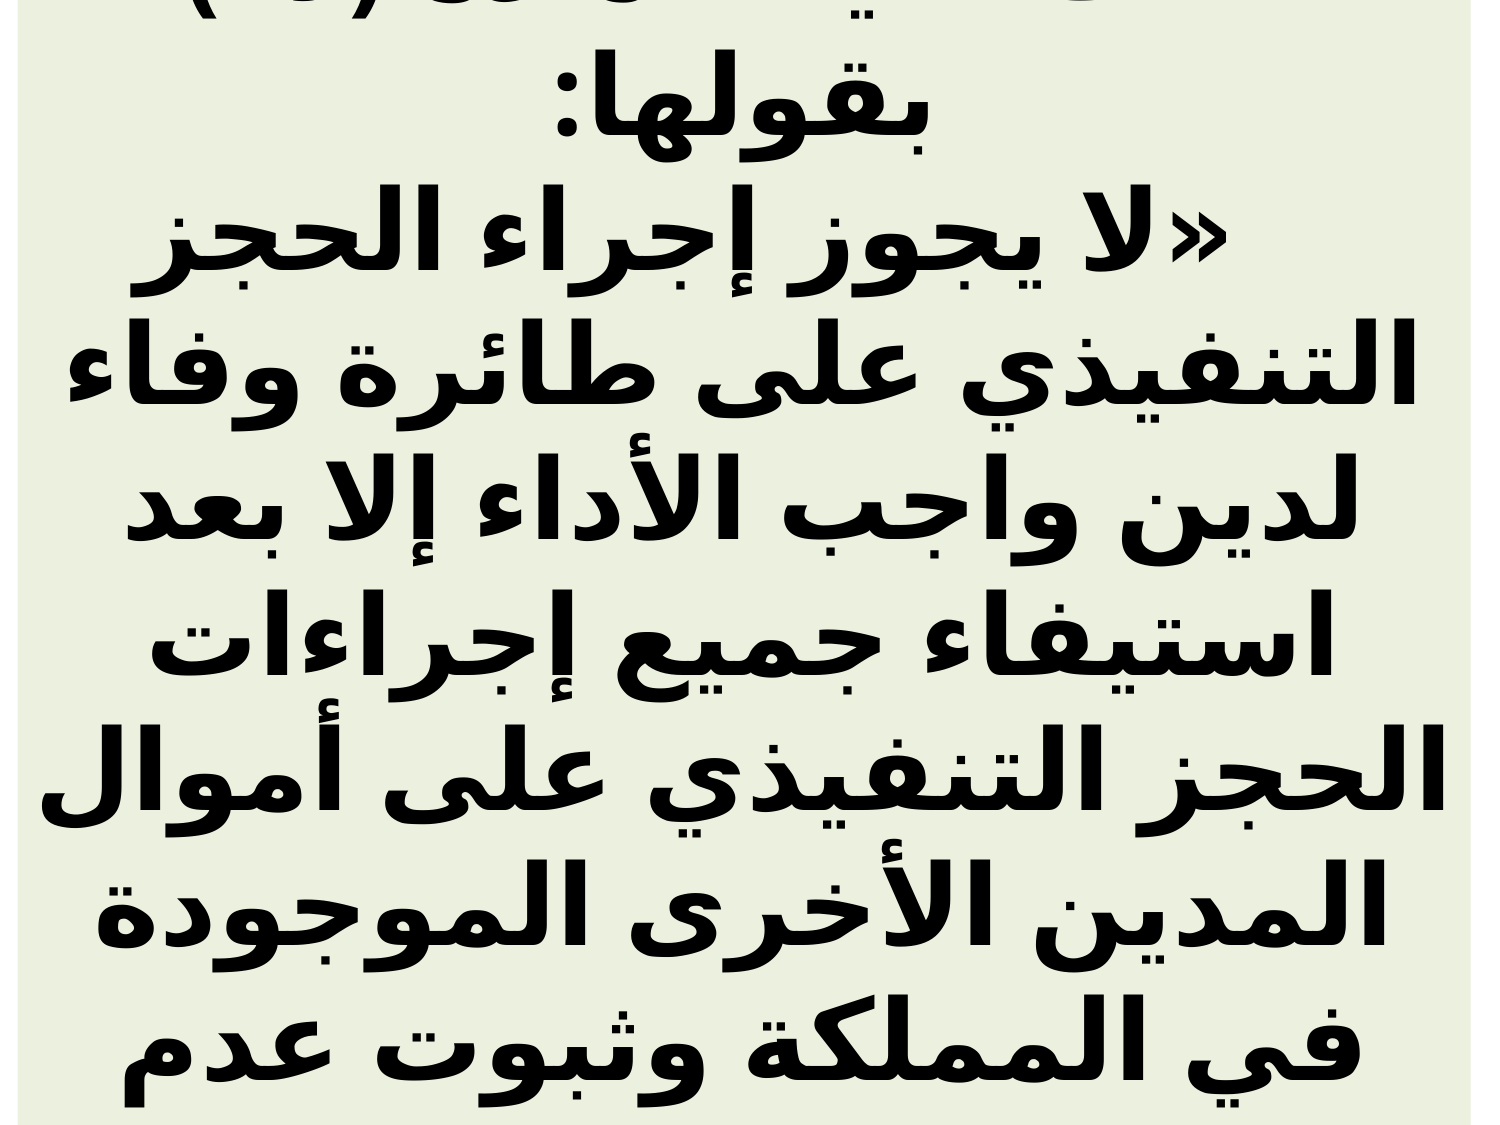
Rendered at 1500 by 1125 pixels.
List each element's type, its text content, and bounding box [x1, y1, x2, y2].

title أما الحجز التنفيذي فقد نصت عليه المادة (79) بقولها: «لا يجوز إجراء الحجز التنفيذي على طائرة وفاء لدين واجب الأداء إلا بعد استيفاء جميع إجراءات الحجز التنفيذي على أموال المدين الأخرى الموجودة في المملكة وثبوت عدم كفايتها للوفاء بديون الدائن أو الدائنين». [17, 0, 1471, 1125]
